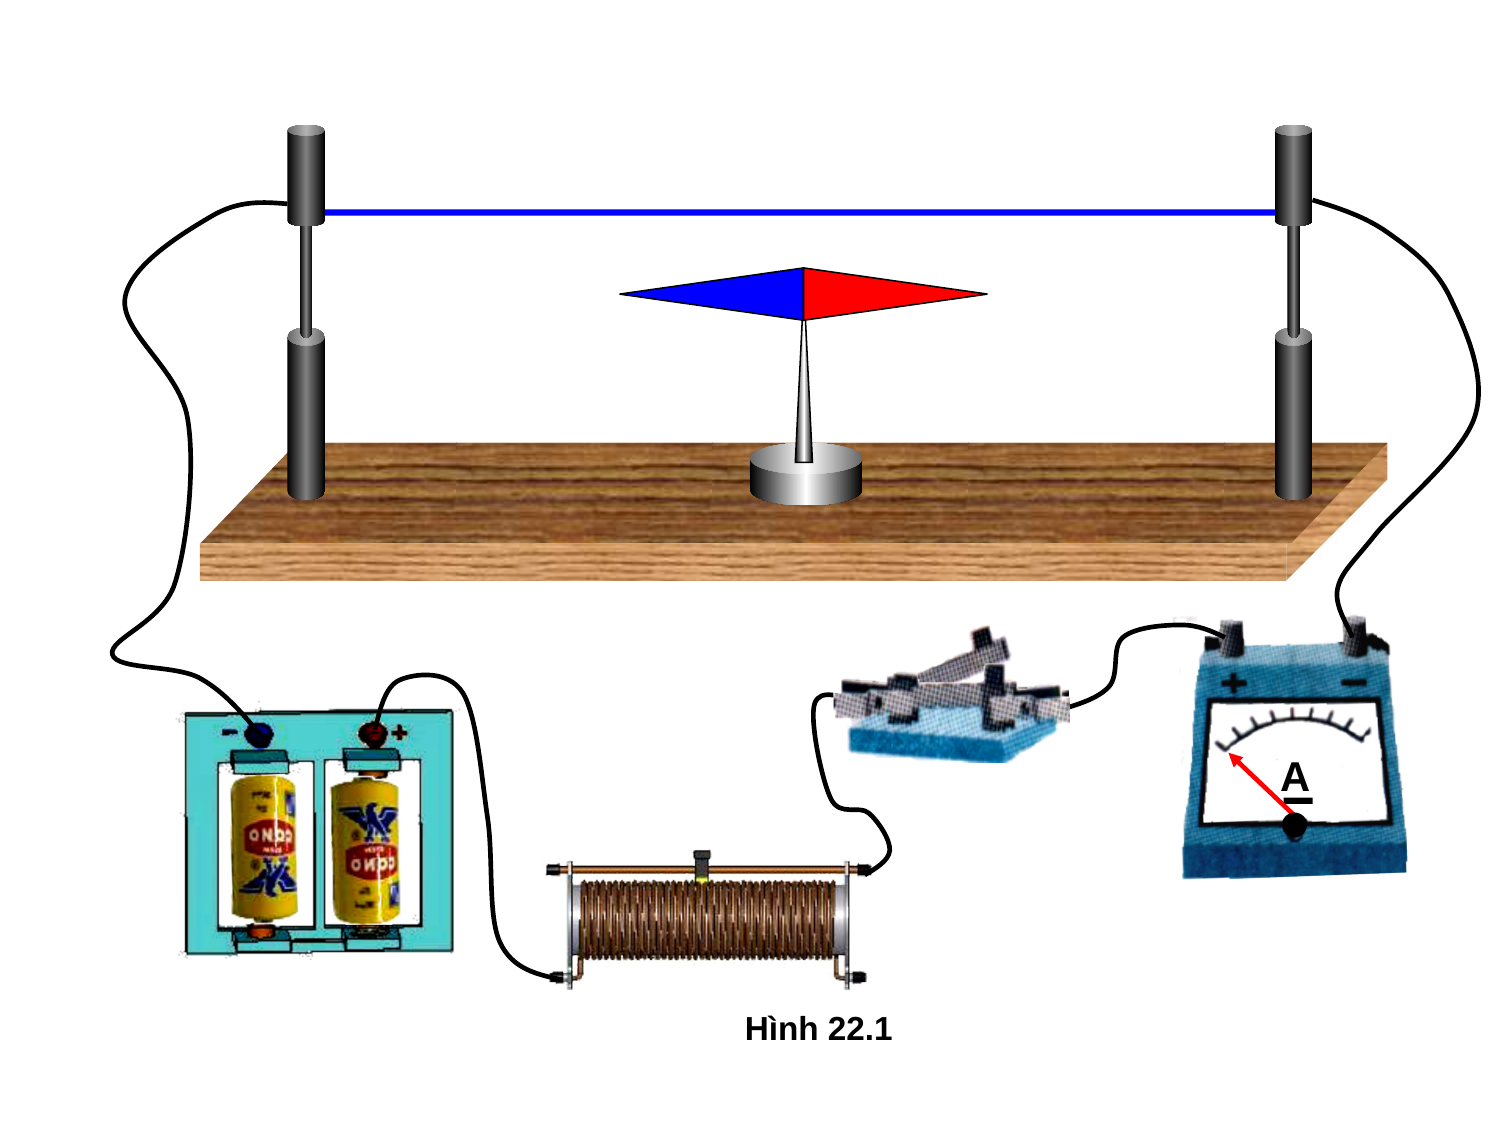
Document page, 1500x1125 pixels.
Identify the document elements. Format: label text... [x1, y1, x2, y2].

text_box [1316, 201, 1479, 518]
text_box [174, 699, 463, 961]
text_box [796, 329, 812, 441]
text_box [1075, 625, 1171, 706]
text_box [1274, 124, 1313, 501]
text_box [199, 442, 1388, 581]
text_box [287, 124, 326, 501]
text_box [1176, 612, 1403, 877]
text_box [813, 694, 890, 866]
text_box Hình 22.1 [687, 999, 950, 1055]
text_box [1336, 588, 1350, 610]
text_box [112, 202, 282, 698]
picture [537, 844, 876, 992]
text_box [619, 267, 988, 321]
picture [1403, 771, 1407, 872]
text_box [384, 674, 532, 972]
picture [831, 624, 1070, 765]
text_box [1246, 737, 1354, 903]
